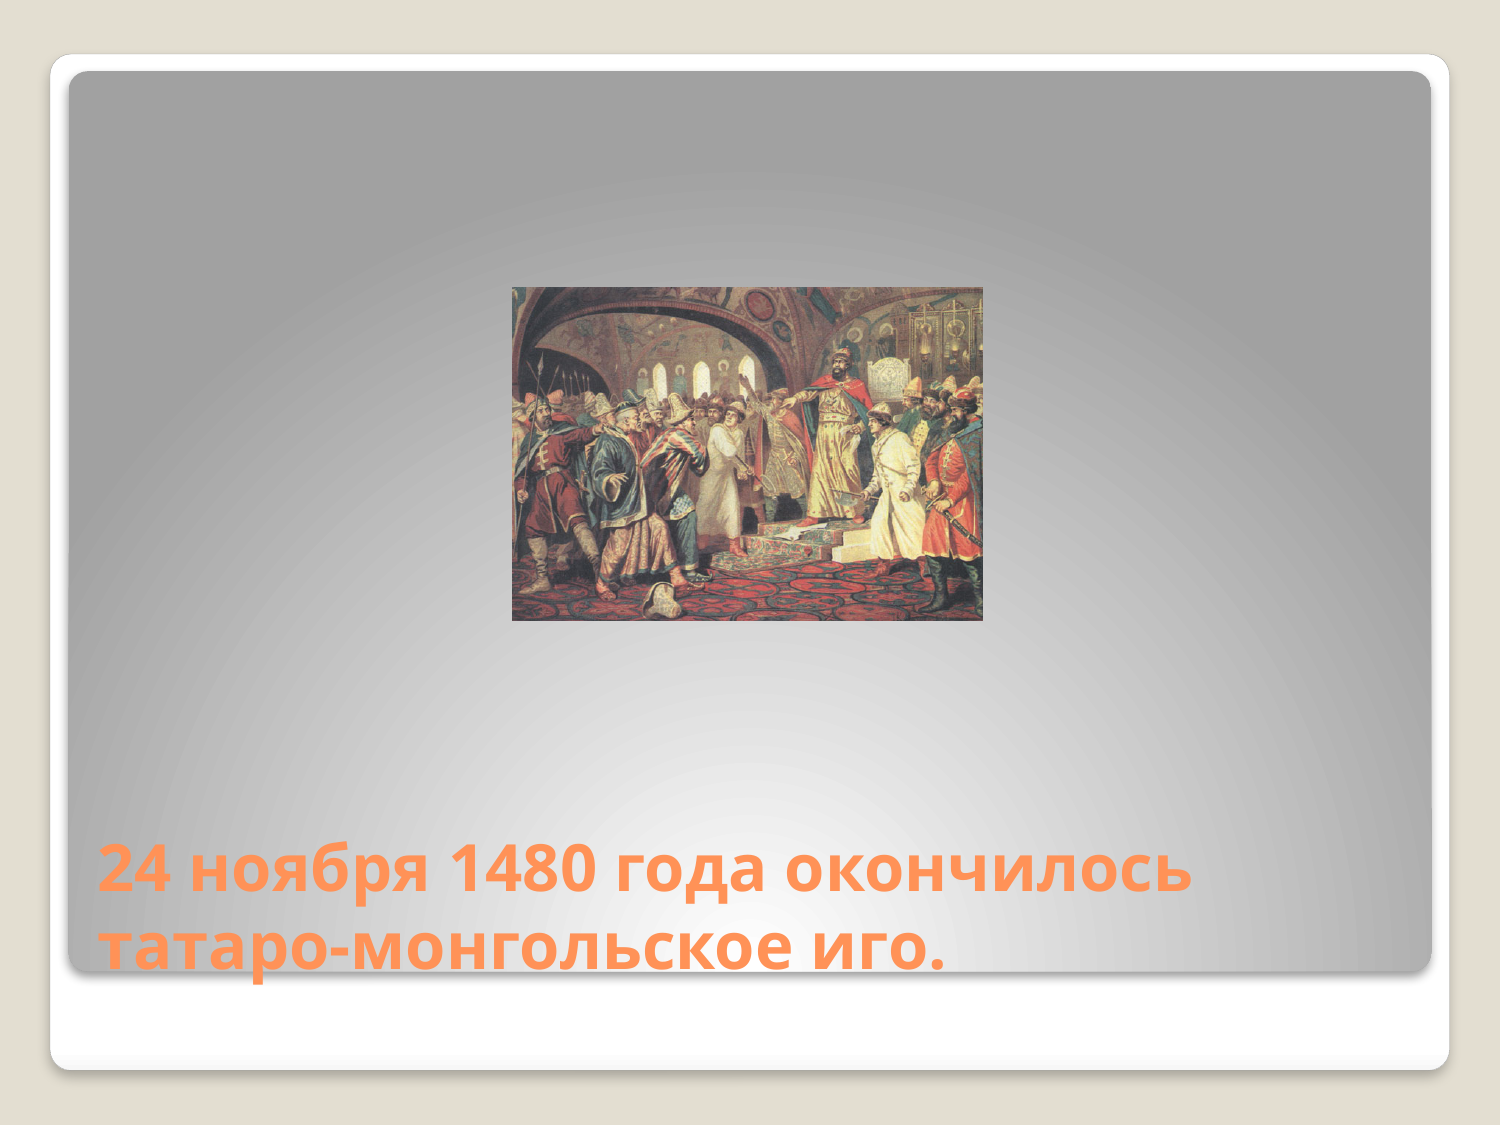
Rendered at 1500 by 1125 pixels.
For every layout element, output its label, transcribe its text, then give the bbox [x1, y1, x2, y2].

title 24 ноября 1480 года окончилось татаро-монгольское иго. [82, 817, 1425, 990]
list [512, 287, 983, 622]
